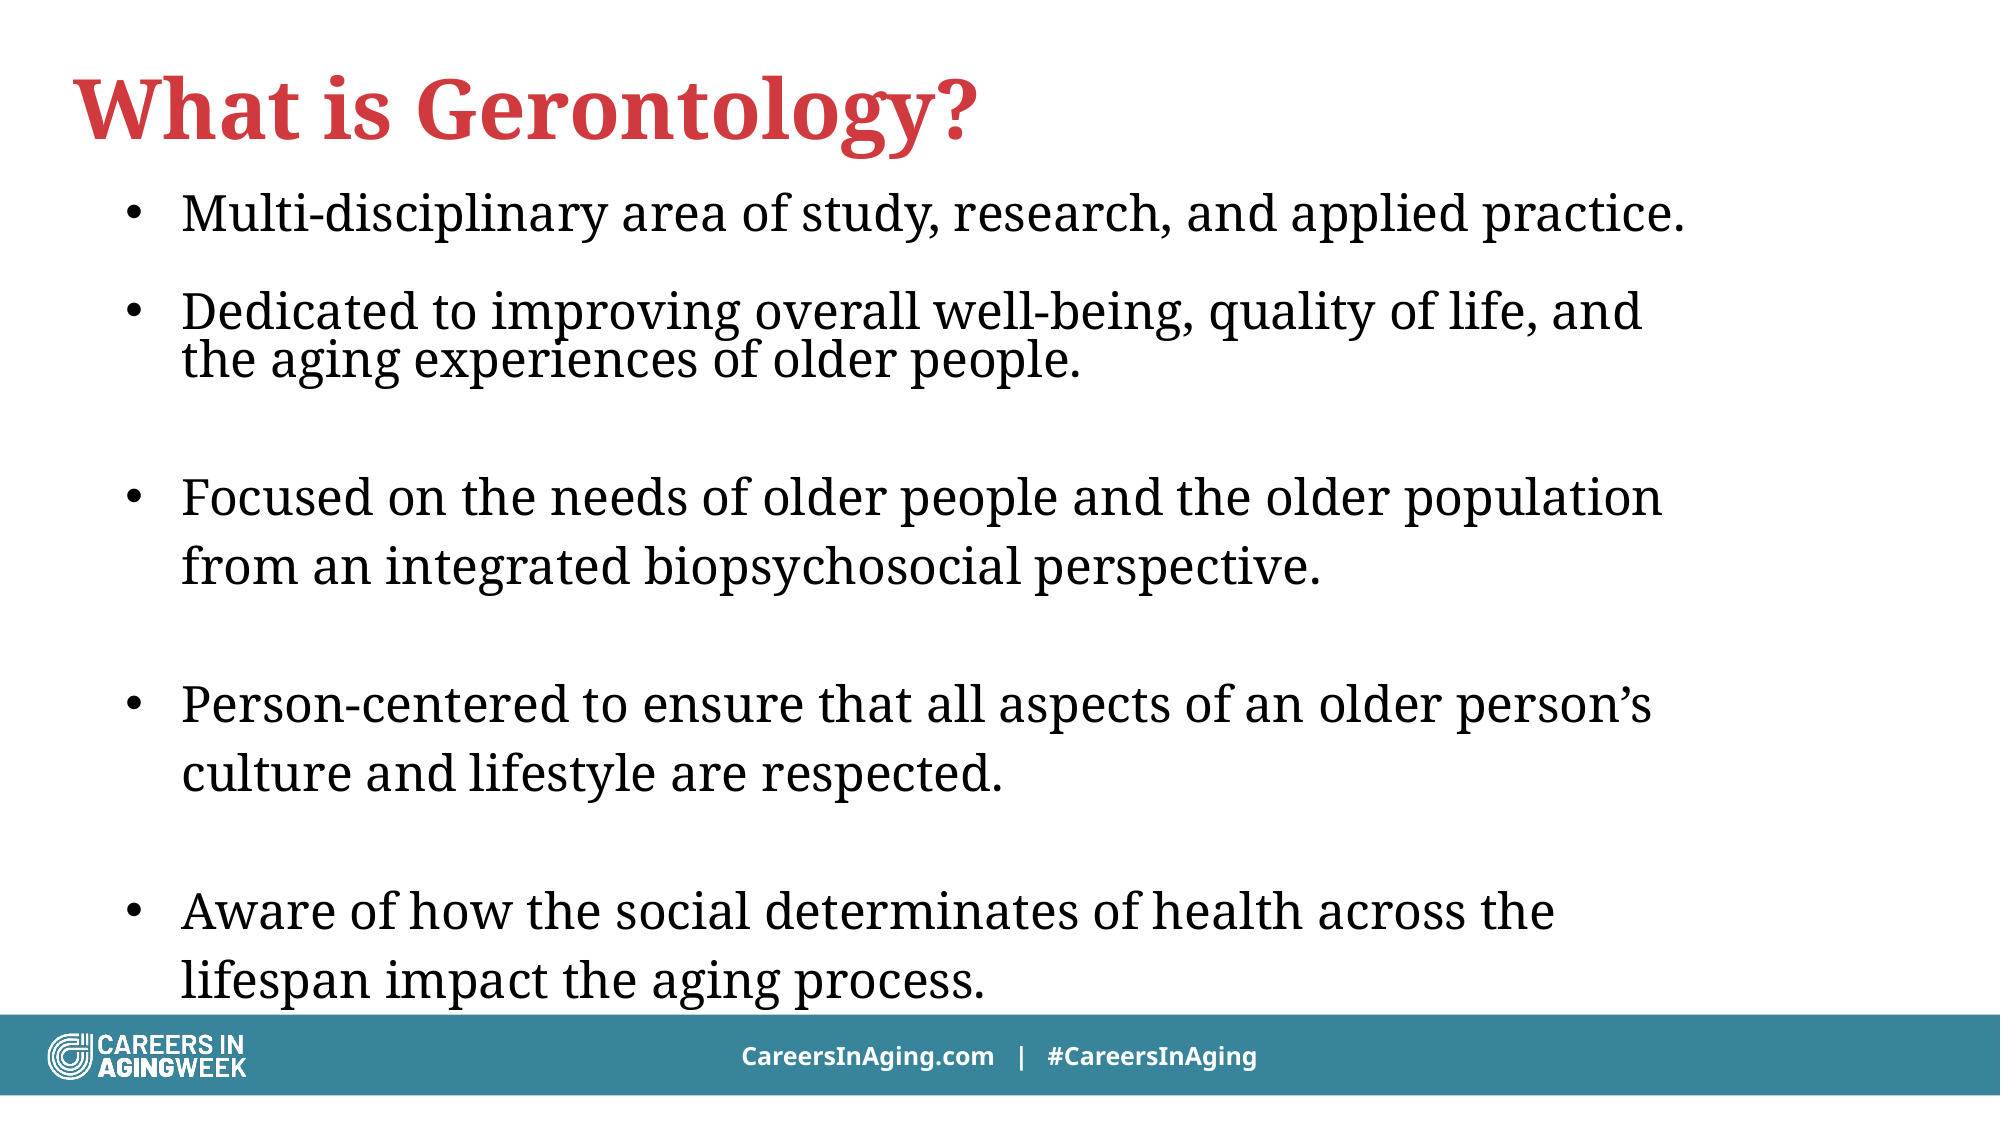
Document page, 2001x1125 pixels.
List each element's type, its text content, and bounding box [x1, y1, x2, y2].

text_box Multi-disciplinary area of study, research, and applied practice. Dedicated to improving overall well-being, quality of life, and the aging experiences of older people. Focused on the needs of older people and the older population from an integrated biopsychosocial perspective. Person-centered to ensure that all aspects of an older person’s culture and lifestyle are respected. Aware of how the social determinates of health across the lifespan impact the aging process. [110, 186, 1723, 1114]
text_box What is Gerontology? [59, 49, 1276, 164]
